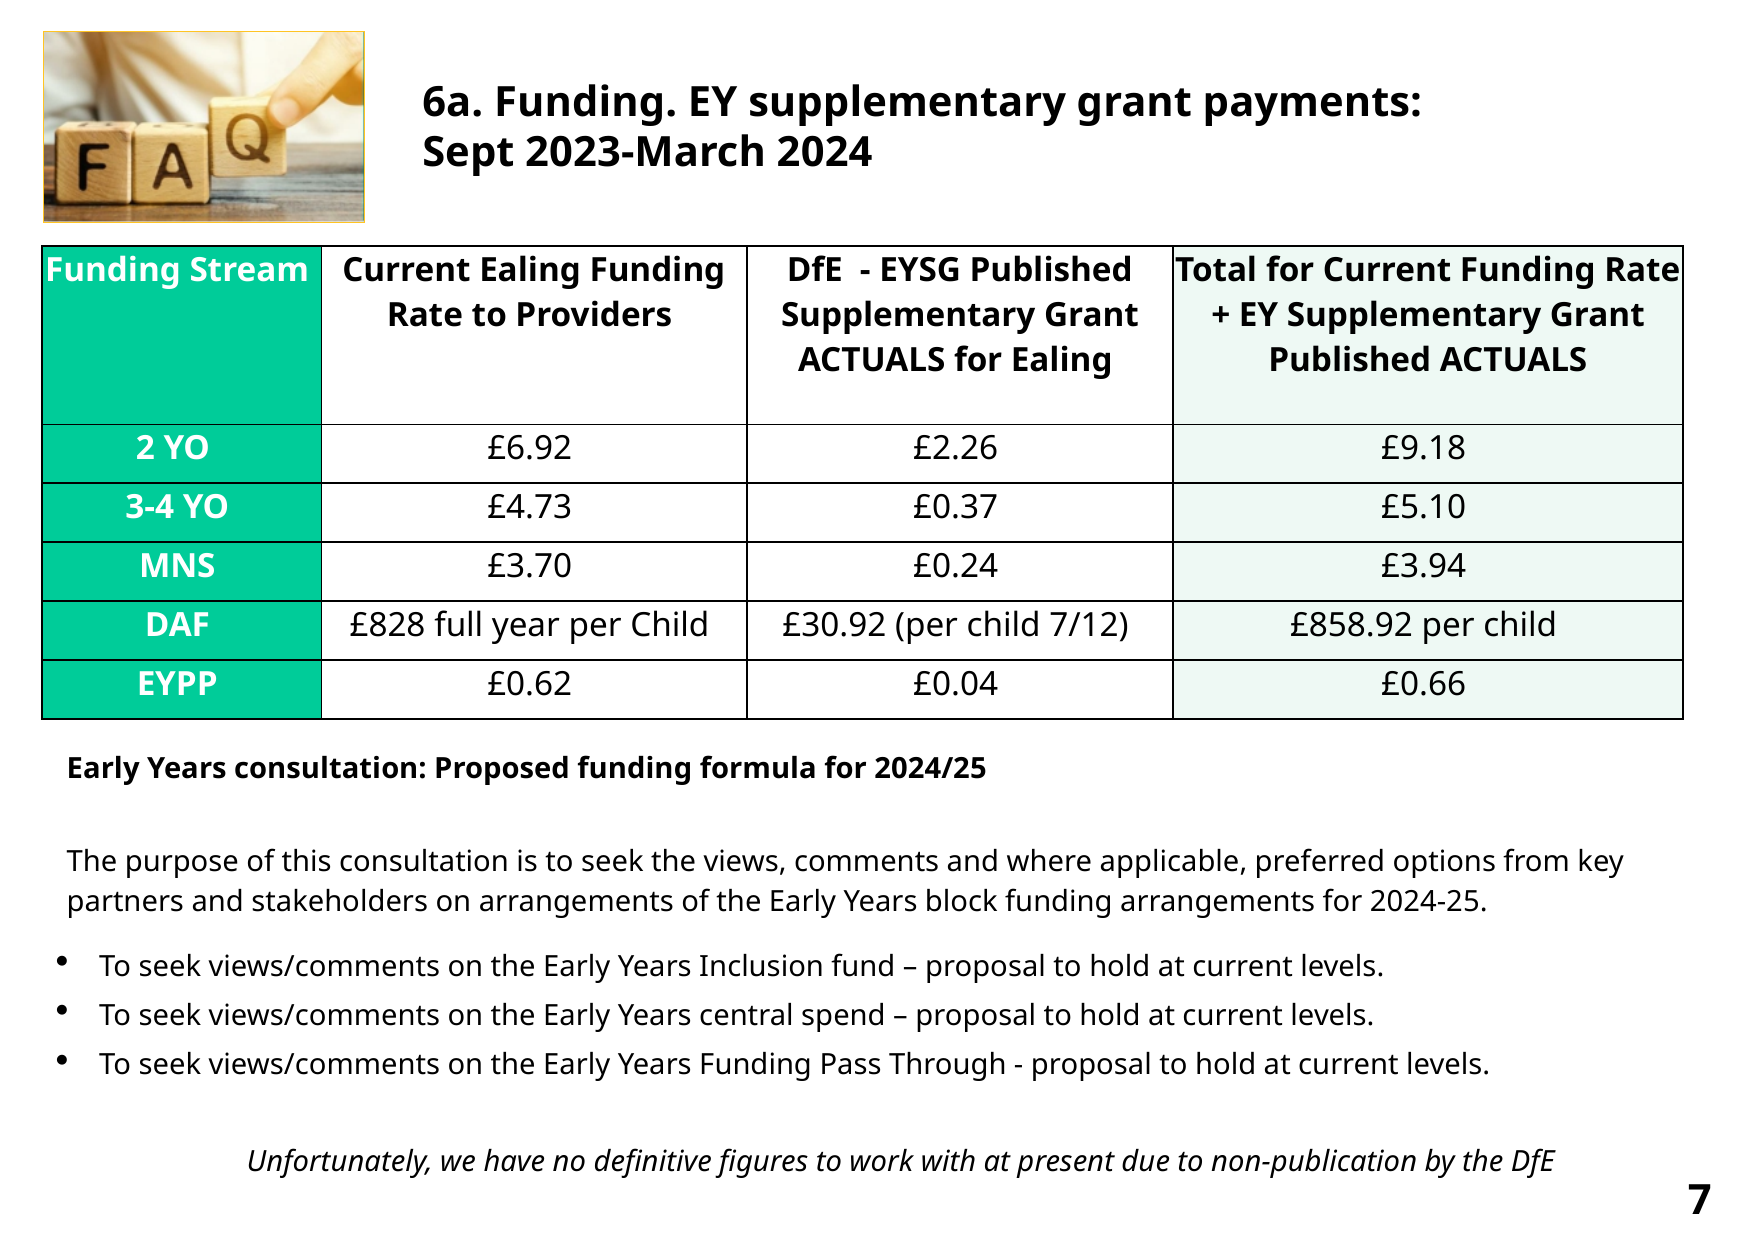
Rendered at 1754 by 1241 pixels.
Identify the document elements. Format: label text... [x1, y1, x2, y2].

text_box 7 [1659, 1165, 1741, 1230]
table_cell £9.18 [1174, 425, 1682, 482]
table_cell 2 YO [43, 425, 321, 482]
table_cell £0.24 [748, 543, 1172, 600]
text_box [21, 712, 1712, 788]
table_header Current Ealing Funding Rate to Providers [322, 247, 746, 424]
table_cell MNS [43, 543, 321, 600]
text_box [651, 582, 1102, 658]
table_cell £3.94 [1174, 543, 1682, 600]
table_cell £4.73 [322, 484, 746, 541]
table_cell £0.66 [1174, 661, 1682, 718]
picture [42, 31, 365, 223]
text_box 6a. Funding. EY supplementary grant payments: Sept 2023-March 2024 [407, 67, 1683, 183]
table_cell £2.26 [748, 425, 1172, 482]
table_cell £0.37 [748, 484, 1172, 541]
table_cell £3.70 [322, 543, 746, 600]
table_cell £30.92 (per child 7/12) [748, 602, 1172, 659]
table_header Funding Stream [43, 247, 321, 424]
text_box Early Years consultation: Proposed funding formula for 2024/25 The purpose of this consultation is to seek the views, comments and where applicable, preferred options from key partners and stakeholders on arrangements of the Early Years block funding arrangements for 2024-25. To seek views/comments on the Early Years Inclusion fund – proposal to hold at current levels. To seek views/comments on the Early Years central spend – proposal to hold at current levels. To seek views/comments on the Early Years Funding Pass Through - proposal to hold at current levels. Unfortunately, we have no definitive figures to work with at present due to non-publication by the DfE [42, 736, 1712, 1186]
table_cell £0.62 [322, 661, 746, 718]
table_cell £858.92 per child [1174, 602, 1682, 659]
table_cell £5.10 [1174, 484, 1682, 541]
table_cell £0.04 [748, 661, 1172, 718]
table_cell £6.92 [322, 425, 746, 482]
table_cell EYPP [43, 661, 321, 718]
table_cell £828 full year per Child [322, 602, 746, 659]
table_header Total for Current Funding Rate + EY Supplementary Grant Published ACTUALS [1174, 247, 1682, 424]
table_cell DAF [43, 602, 321, 659]
table_cell 3-4 YO [43, 484, 321, 541]
table_header DfE - EYSG Published Supplementary Grant ACTUALS for Ealing [748, 247, 1172, 424]
